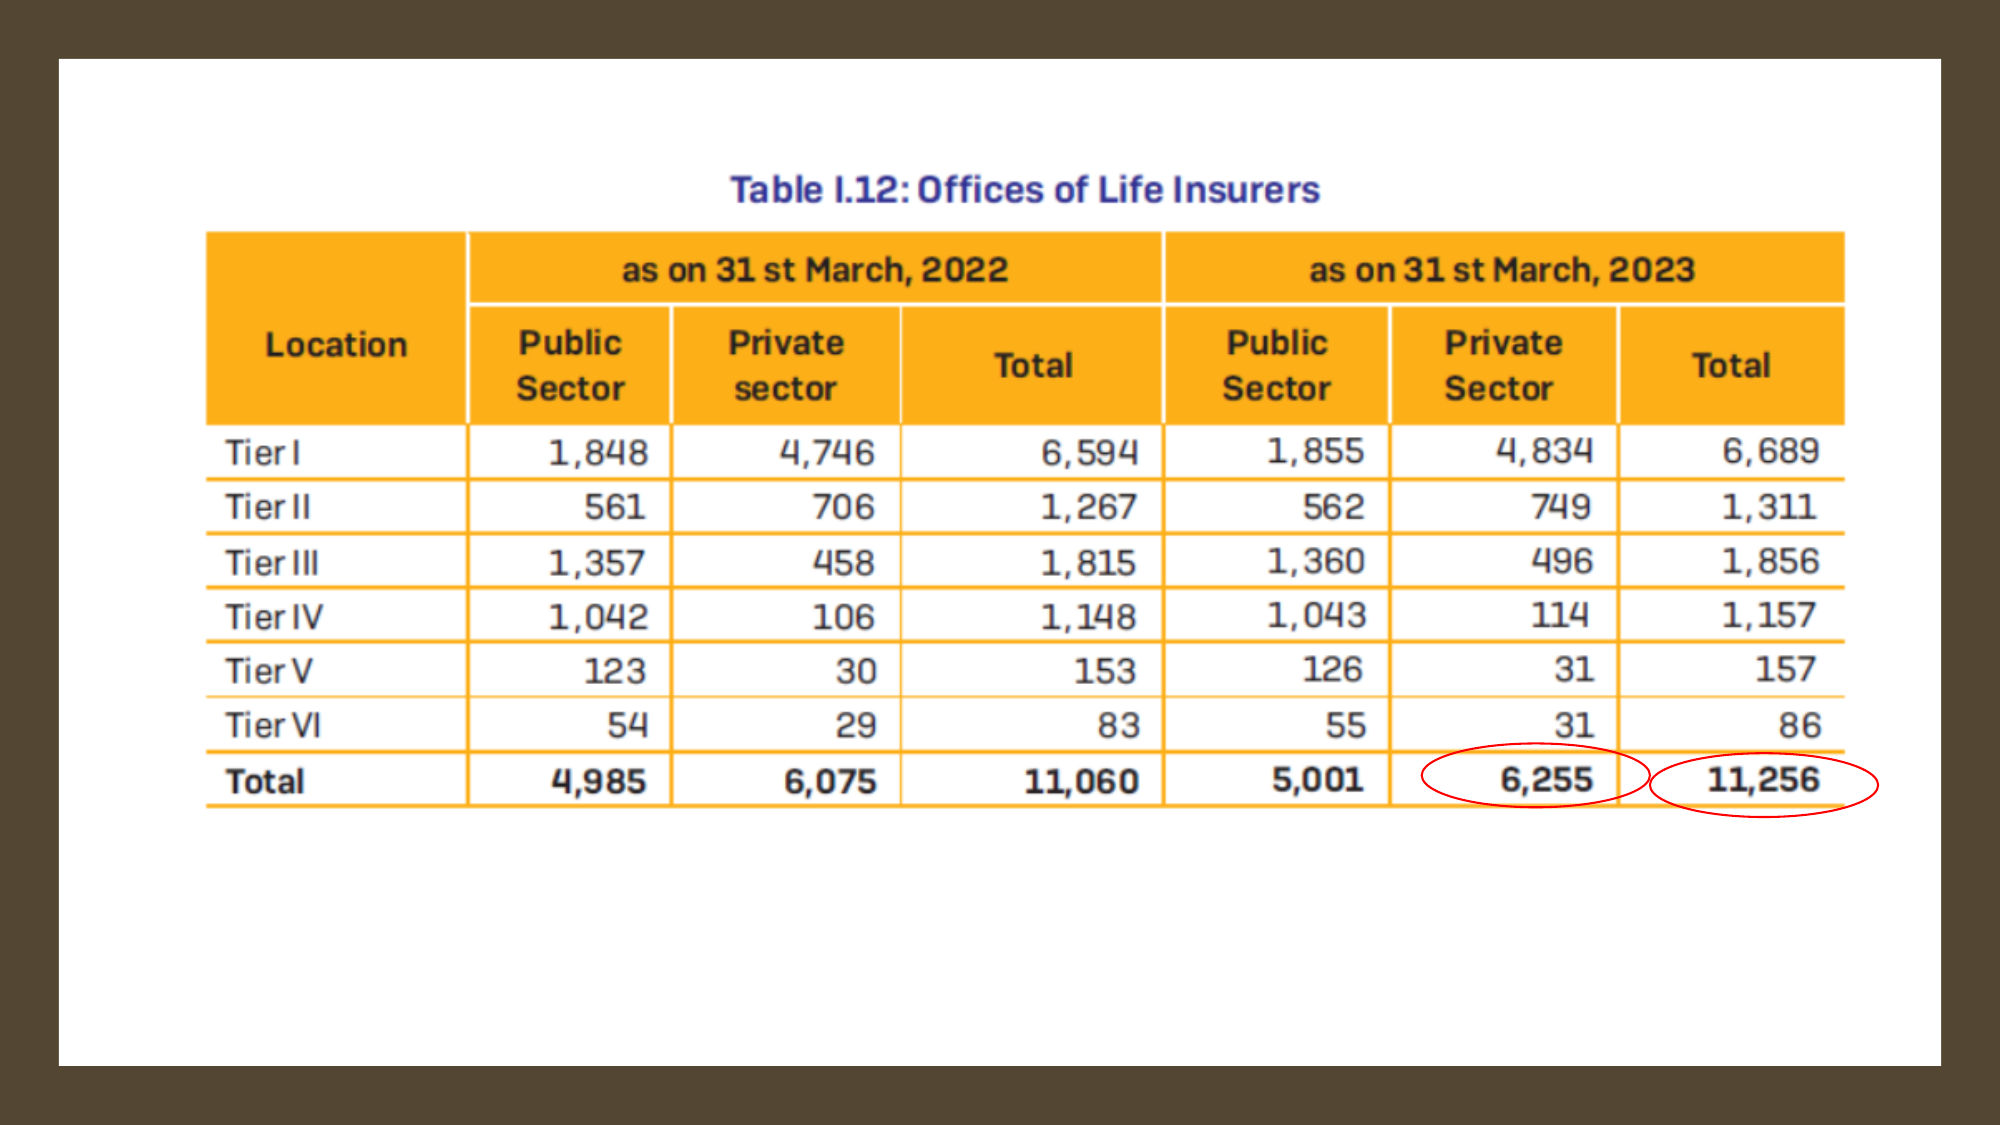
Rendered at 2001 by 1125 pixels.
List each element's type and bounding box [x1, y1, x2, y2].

picture [141, 140, 1897, 847]
